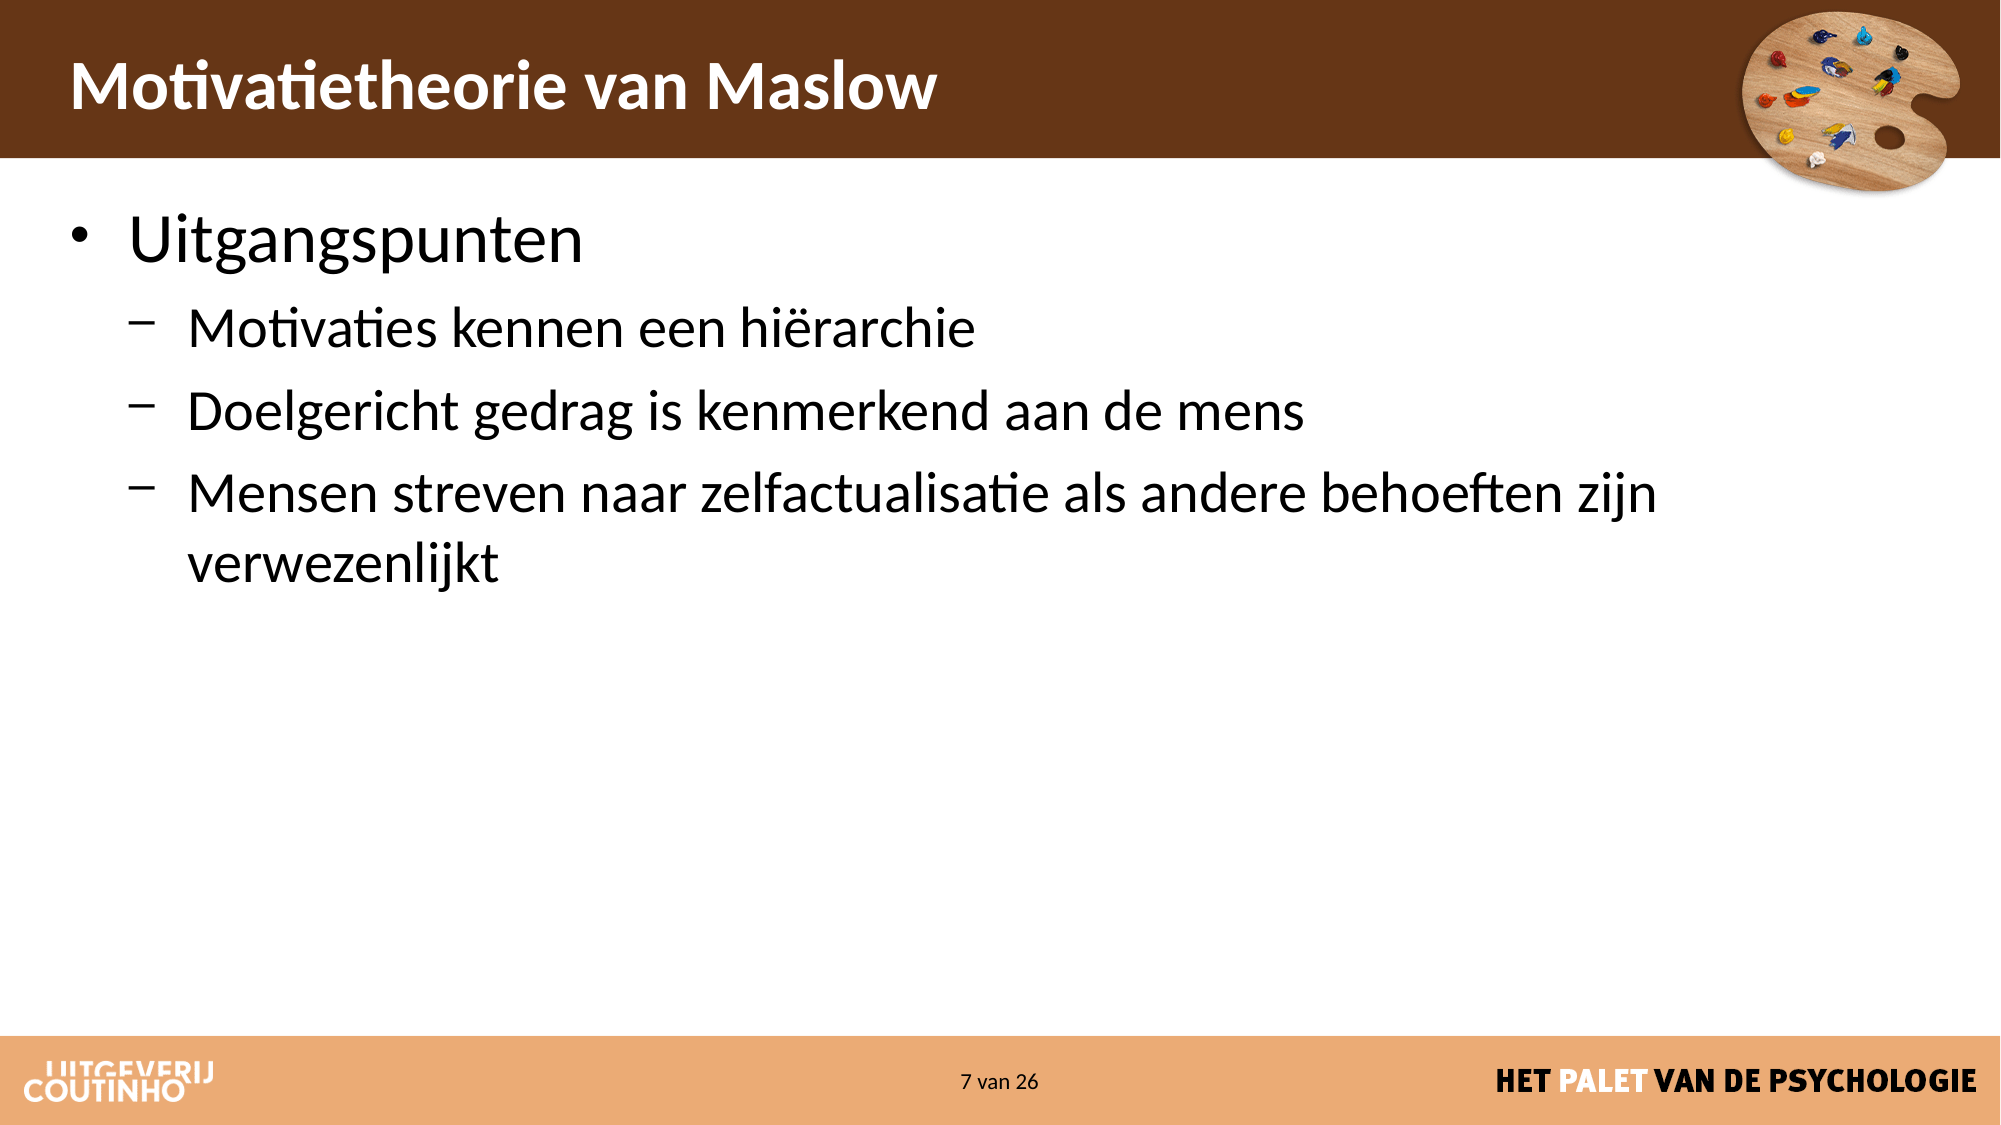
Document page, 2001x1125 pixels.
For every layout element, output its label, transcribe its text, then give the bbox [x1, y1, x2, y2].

list Uitgangspunten Motivaties kennen een hiërarchie Doelgericht gedrag is kenmerkend aan de mens Mensen streven naar zelfactualisatie als andere behoeften zijn verwezenlijkt [55, 184, 1957, 1000]
picture [0, 0, 2001, 1125]
title Motivatietheorie van Maslow [55, 31, 1721, 138]
